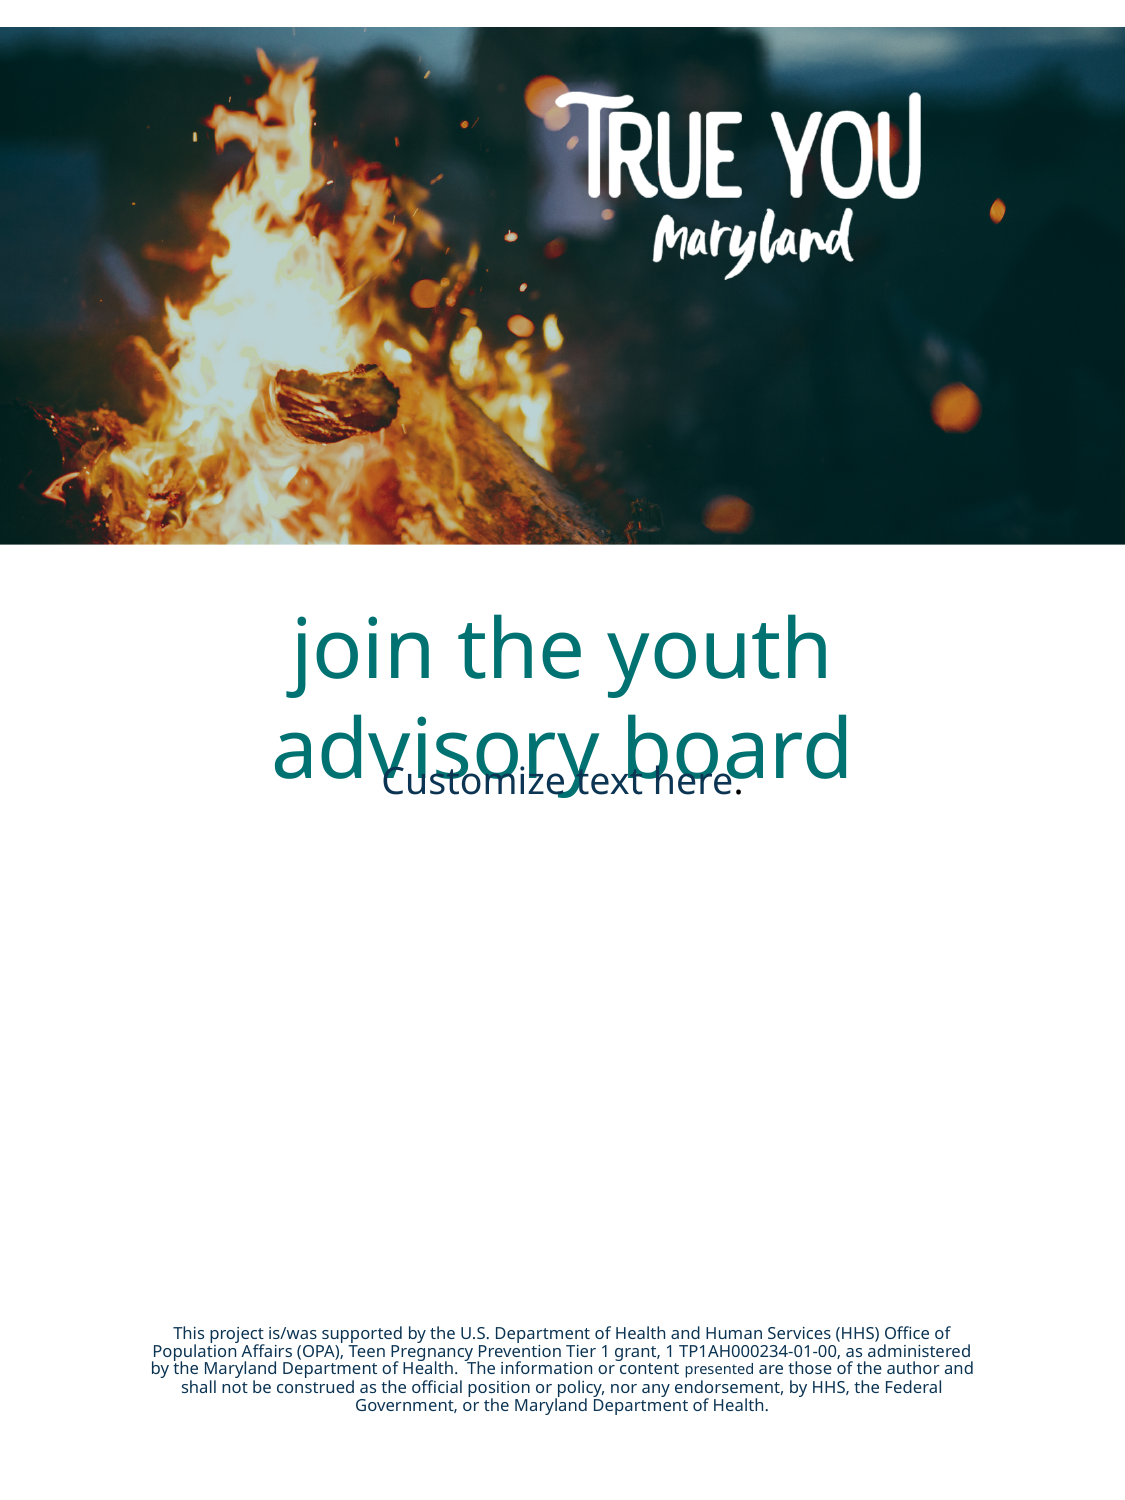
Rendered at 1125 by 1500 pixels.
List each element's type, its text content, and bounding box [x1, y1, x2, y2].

picture [0, 27, 1125, 553]
text_box Customize text here. [133, 749, 991, 810]
subtitle This project is/was supported by the U.S. Department of Health and Human Services (HHS) Office of Population Affairs (OPA), Teen Pregnancy Prevention Tier 1 grant, 1 TP1AH000234-01-00, as administered by the Maryland Department of Health. The information or content presented are those of the author and shall not be construed as the official position or policy, nor any endorsement, by HHS, the Federal Government, or the Maryland Department of Health. [134, 1317, 991, 1421]
text_box join the youth advisory board [134, 587, 991, 749]
